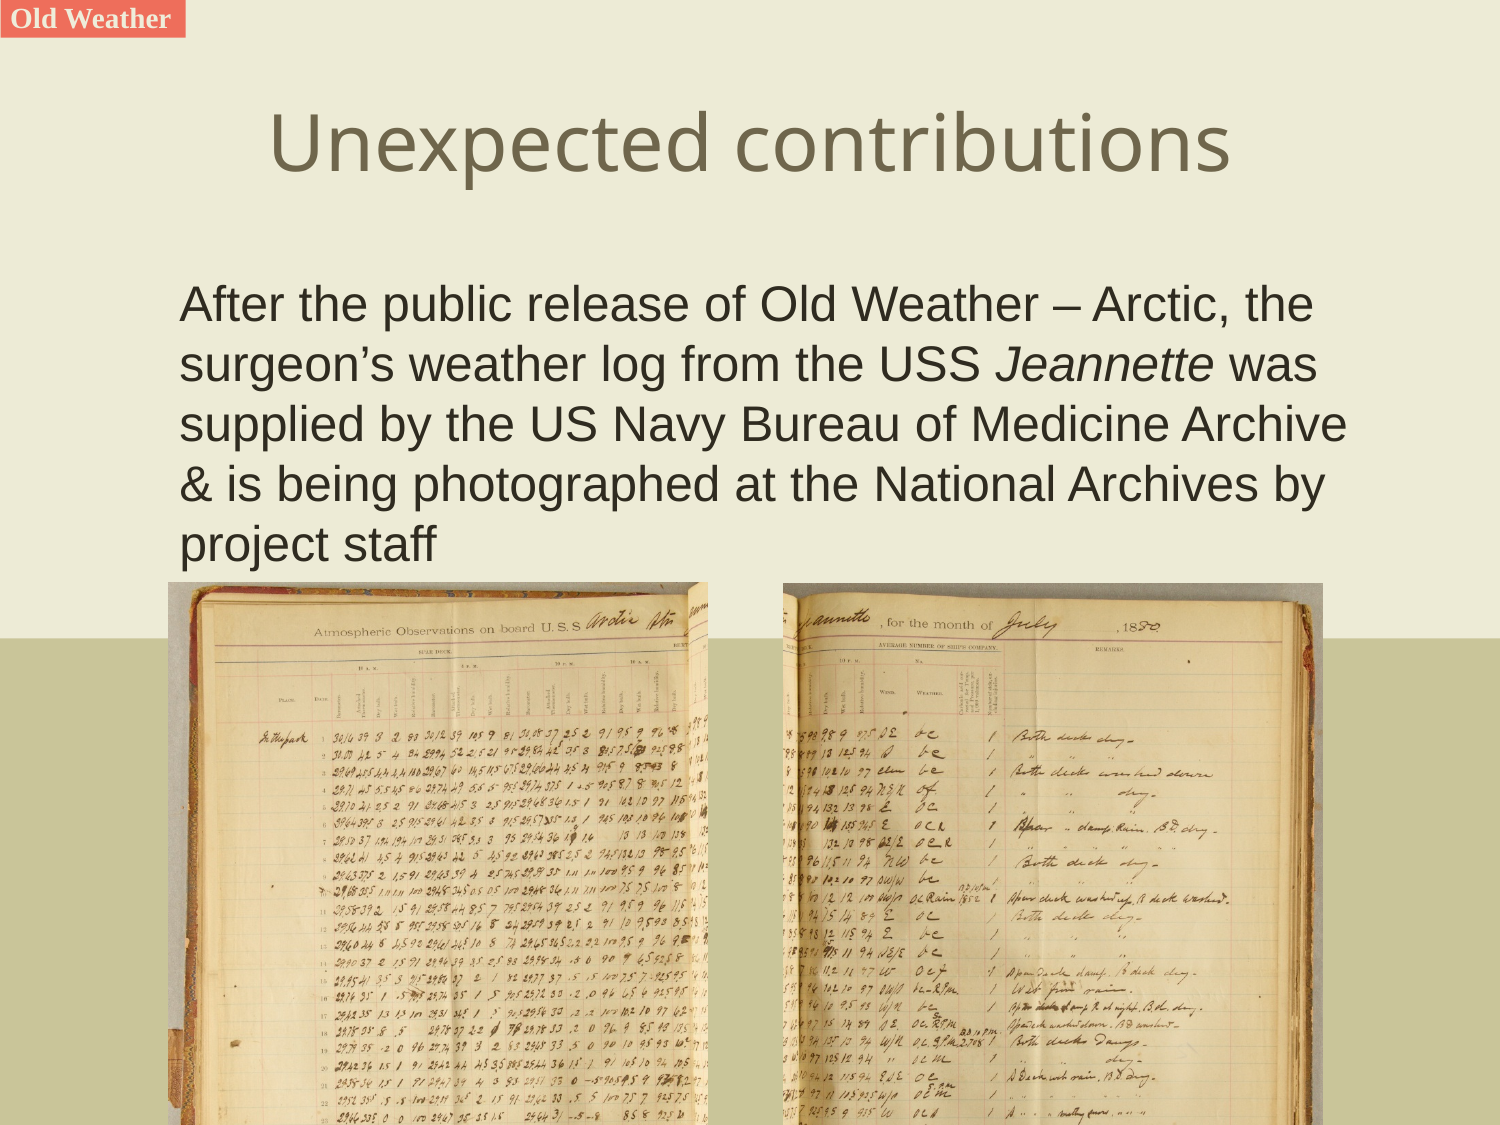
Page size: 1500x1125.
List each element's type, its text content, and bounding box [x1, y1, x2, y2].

picture [167, 582, 708, 1125]
text_box After the public release of Old Weather – Arctic, the surgeon’s weather log from the USS Jeannette was supplied by the US Navy Bureau of Medicine Archive & is being photographed at the National Archives by project staff [164, 264, 1382, 580]
text_box [0, 0, 1500, 1125]
picture [783, 583, 1324, 1125]
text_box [0, 0, 188, 38]
text_box Unexpected contributions [253, 84, 1248, 195]
